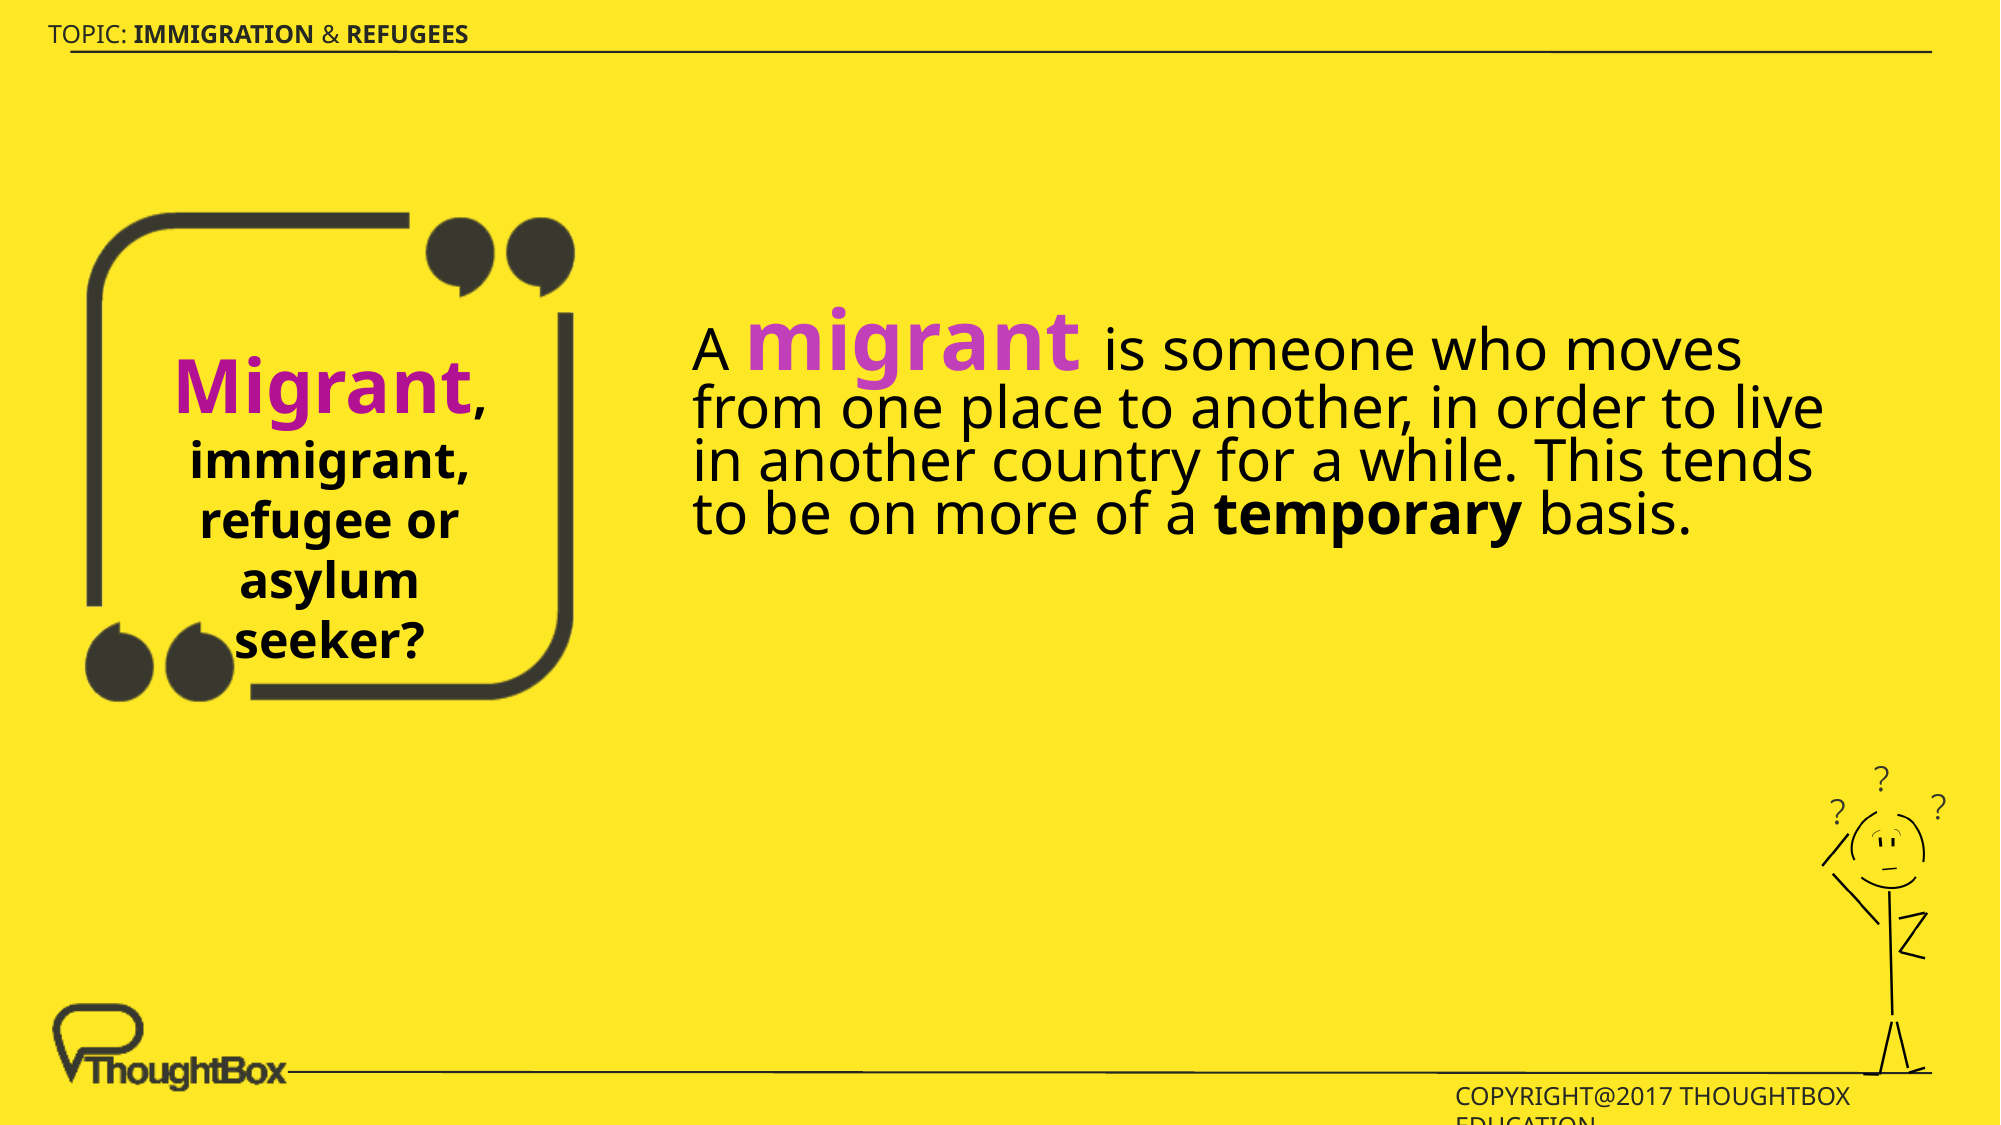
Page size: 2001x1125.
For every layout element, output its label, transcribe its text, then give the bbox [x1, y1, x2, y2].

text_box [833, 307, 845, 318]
picture [51, 1002, 288, 1093]
picture [1807, 744, 1969, 1076]
text_box UNLEARN! [1052, 315, 1077, 327]
list A migrant is someone who moves from one place to another, in order to live in another country for a while. This tends to be on more of a temporary basis. [677, 327, 1875, 923]
picture [56, 184, 603, 731]
